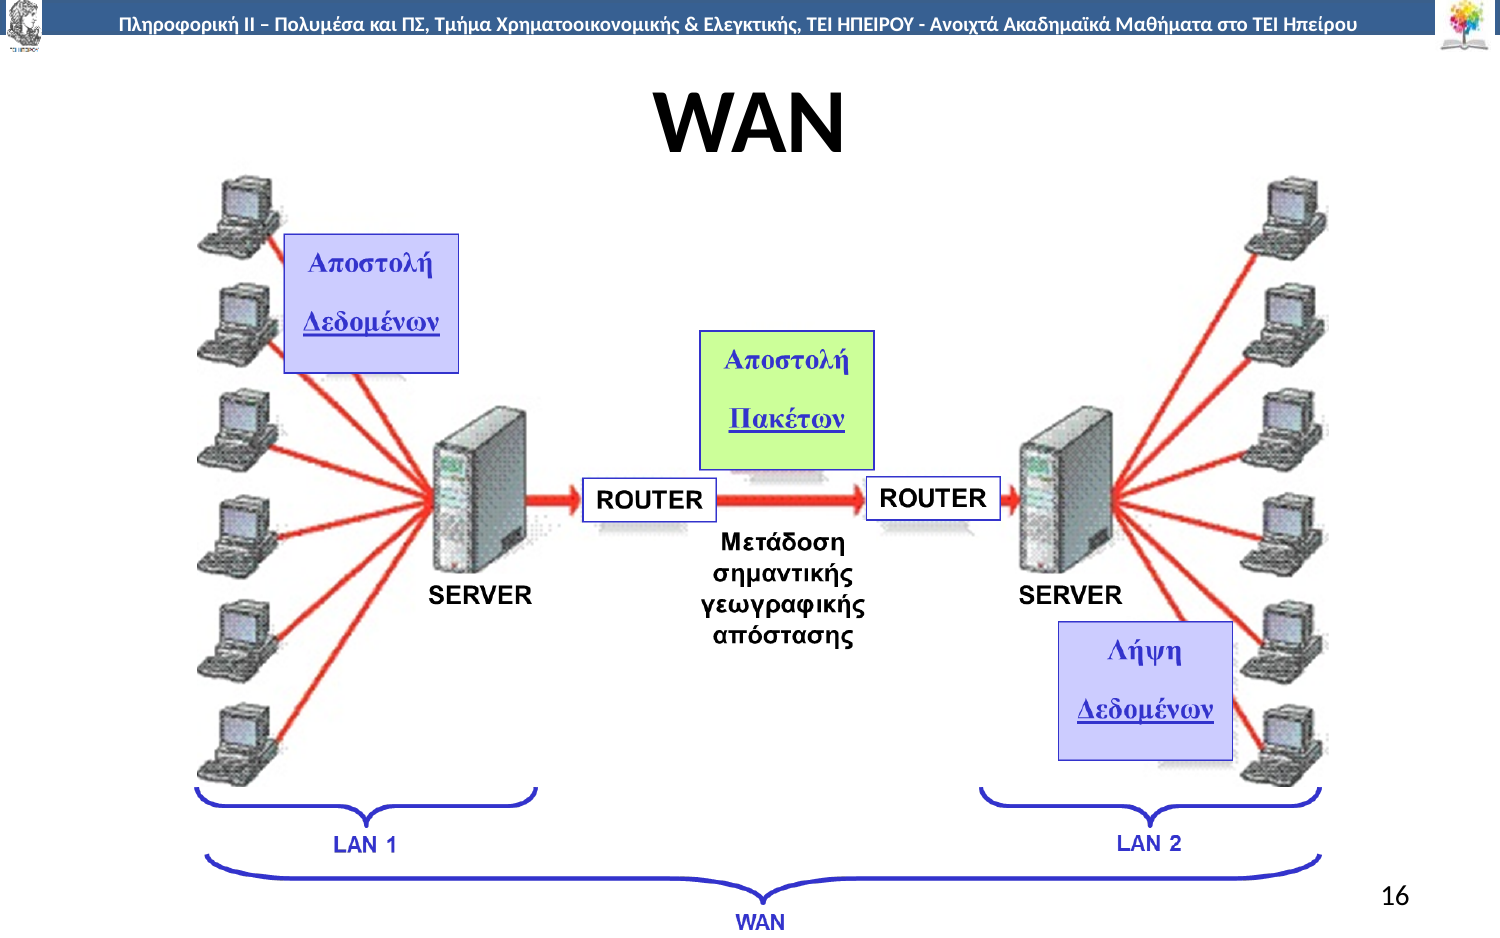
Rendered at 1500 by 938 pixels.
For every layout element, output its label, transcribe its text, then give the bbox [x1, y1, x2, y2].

title WAN [75, 37, 1425, 194]
picture [1435, 0, 1495, 52]
slide_number 16 [1334, 868, 1425, 919]
picture [6, 0, 42, 54]
picture [194, 137, 1329, 938]
